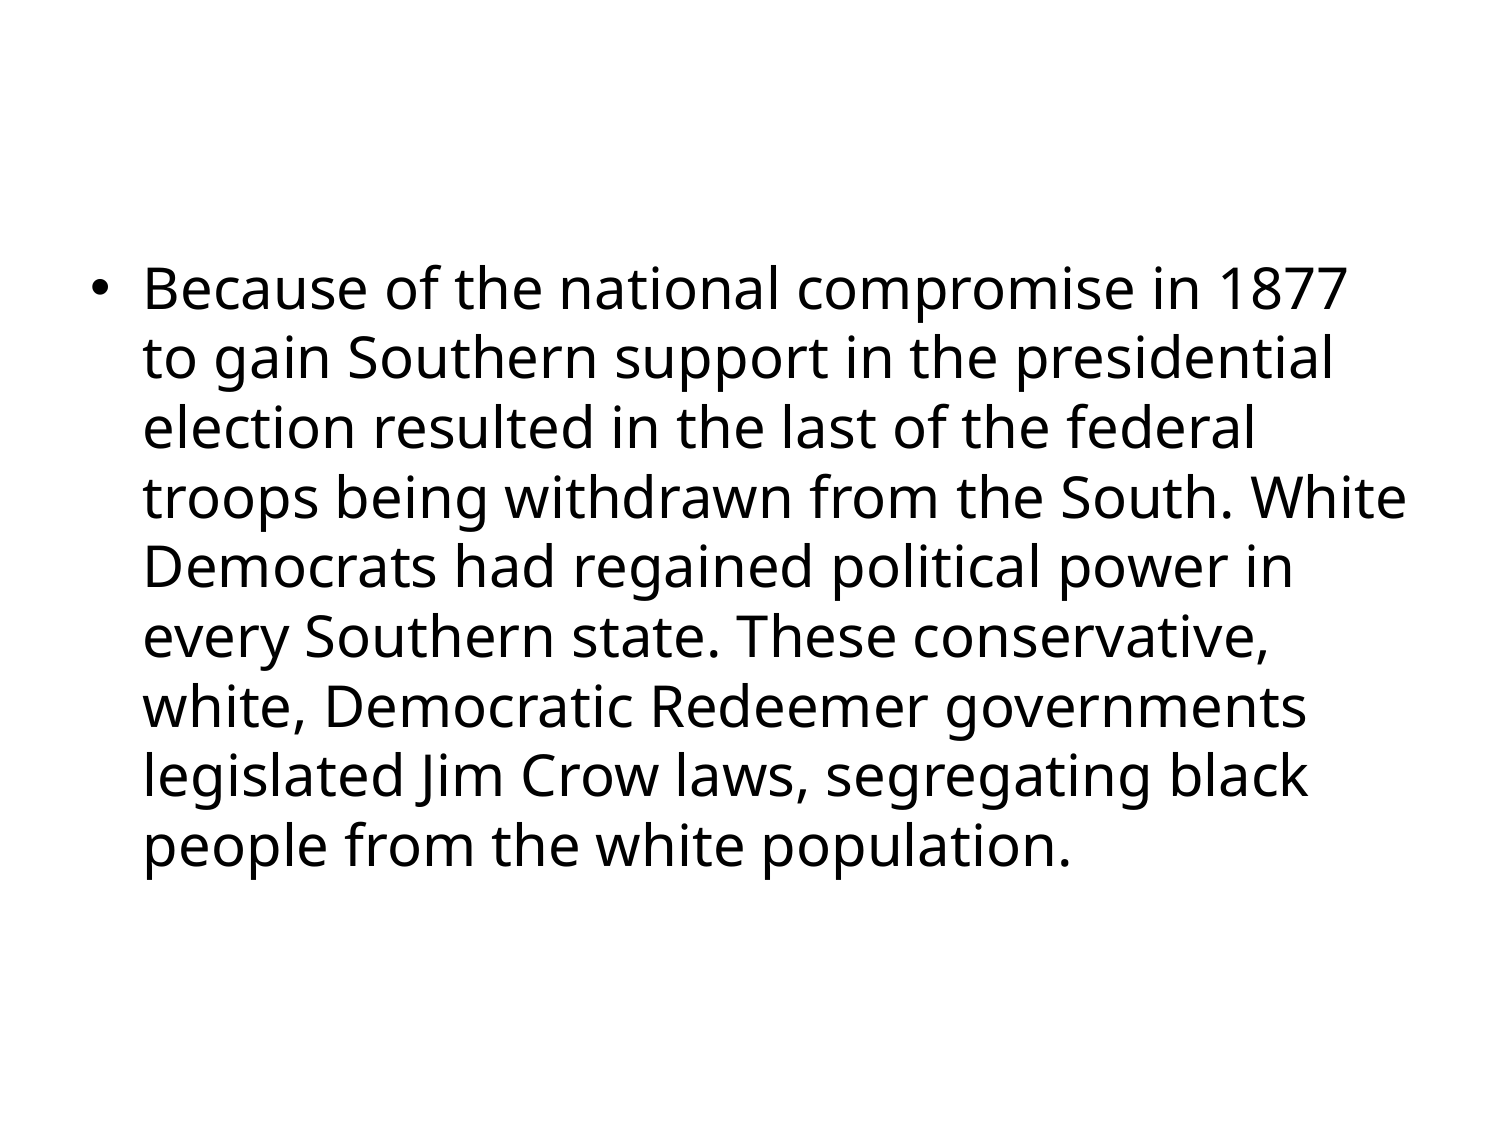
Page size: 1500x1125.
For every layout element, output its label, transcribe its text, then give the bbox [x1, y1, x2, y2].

list Because of the national compromise in 1877 to gain Southern support in the presidential election resulted in the last of the federal troops being withdrawn from the South. White Democrats had regained political power in every Southern state. These conservative, white, Democratic Redeemer governments legislated Jim Crow laws, segregating black people from the white population. [75, 162, 1425, 905]
